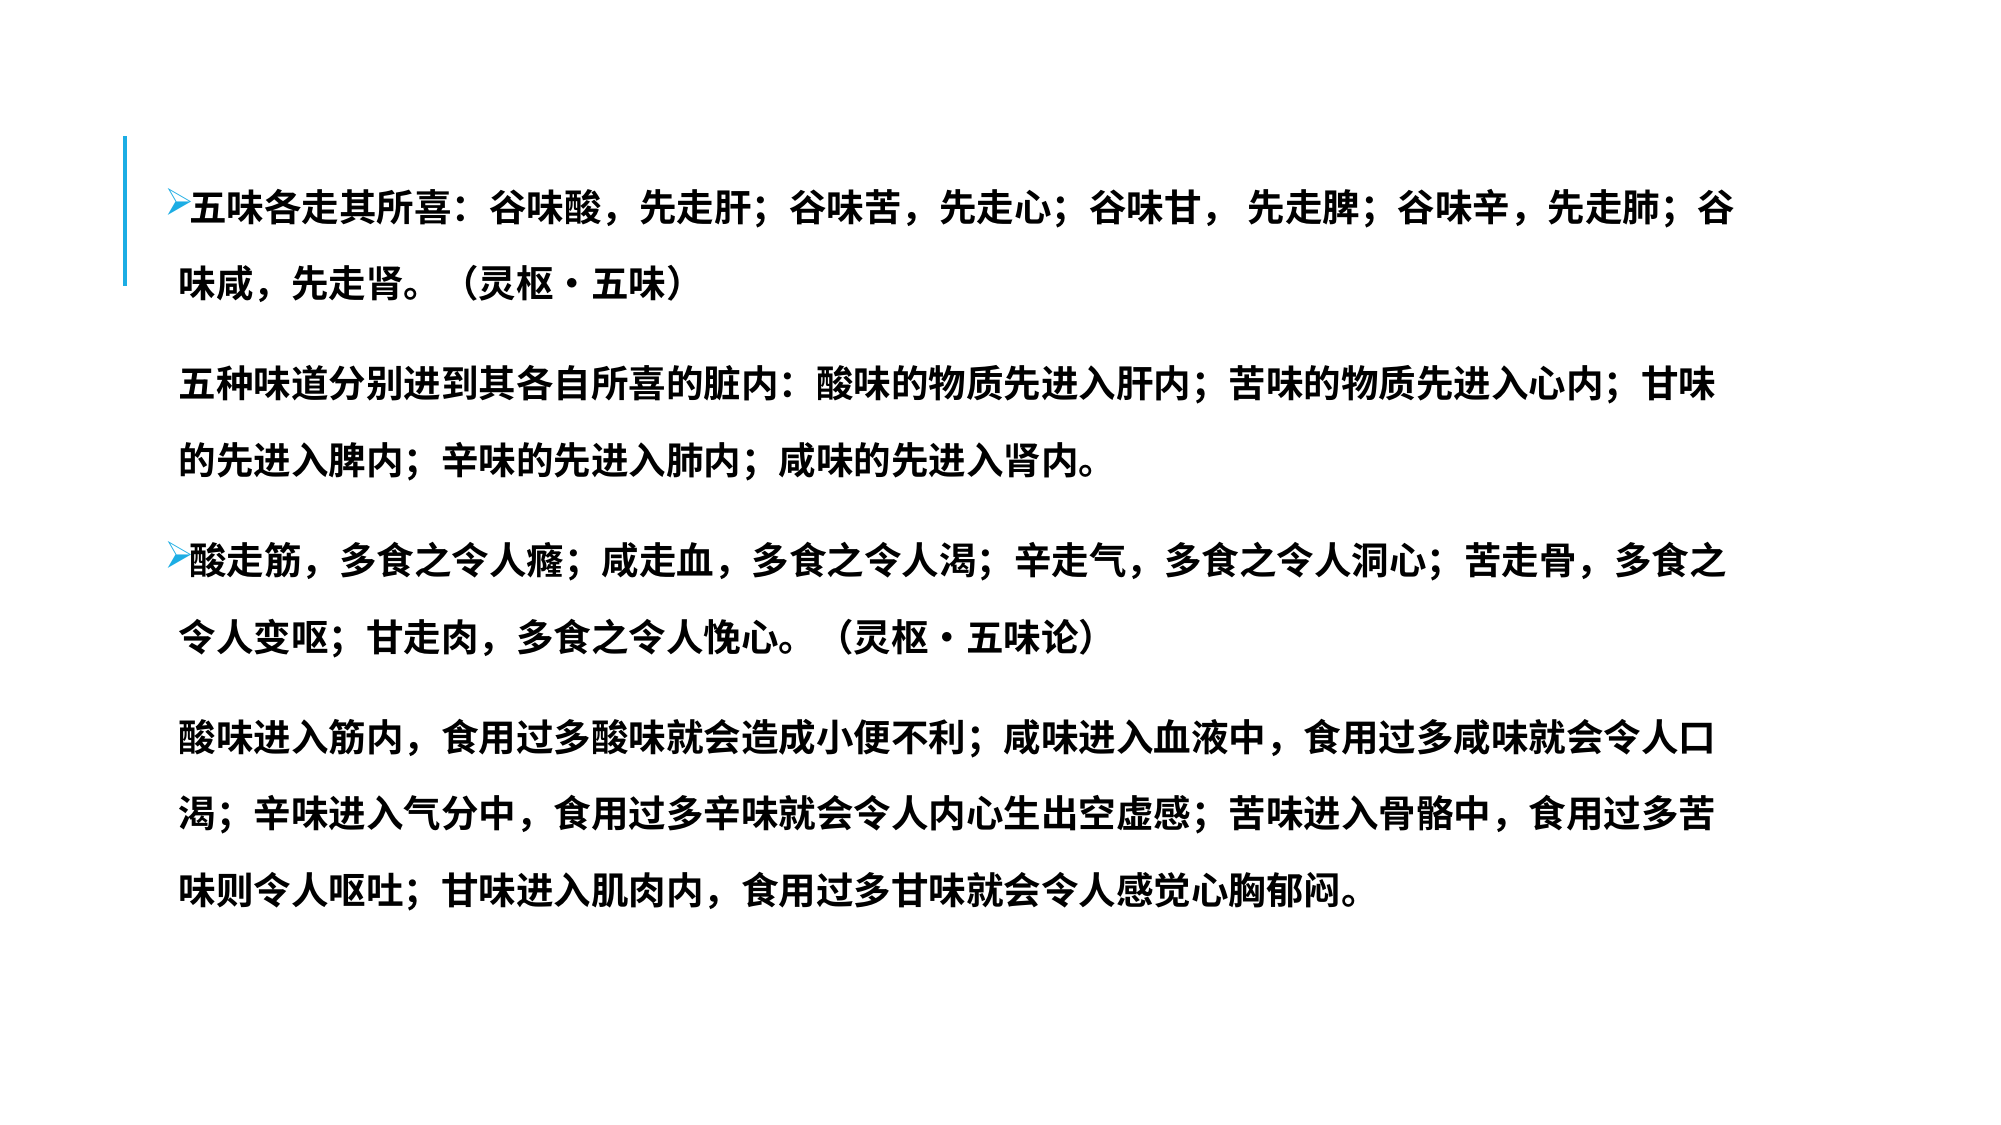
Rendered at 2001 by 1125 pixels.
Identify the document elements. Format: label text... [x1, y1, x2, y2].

list 五味各走其所喜：谷味酸，先走肝；谷味苦，先走心；谷味甘， 先走脾；谷味辛，先走肺；谷味咸，先走肾。（灵枢•五味） 五种味道分别进到其各自所喜的脏内：酸味的物质先进入肝内；苦味的物质先进入心内；甘味的先进入脾内；辛味的先进入肺内；咸味的先进入肾内。 酸走筋，多食之令人癃；咸走血，多食之令人渴；辛走气，多食之令人洞心；苦走骨，多食之令人变呕；甘走肉，多食之令人悗心。（灵枢•五味论） 酸味进入筋内，食用过多酸味就会造成小便不利；咸味进入血液中，食用过多咸味就会令人口渴；辛味进入气分中，食用过多辛味就会令人内心生出空虚感；苦味进入骨骼中，食用过多苦味则令人呕吐；甘味进入肌肉内，食用过多甘味就会令人感觉心胸郁闷。 [157, 144, 1752, 924]
